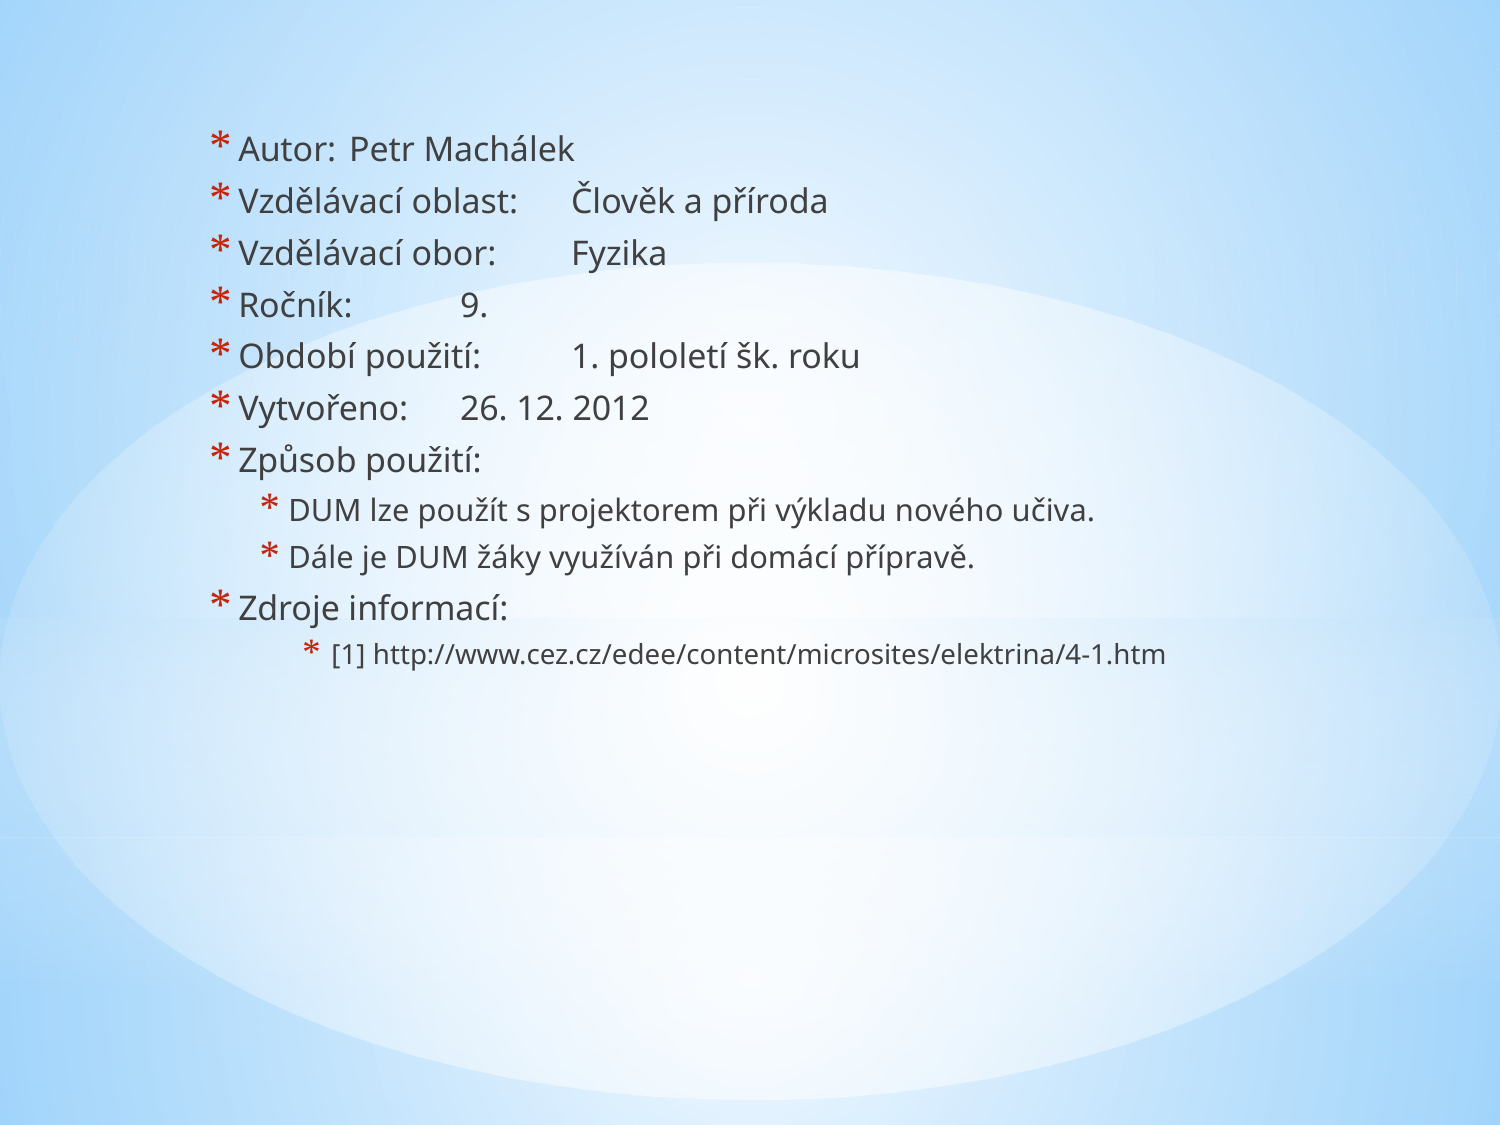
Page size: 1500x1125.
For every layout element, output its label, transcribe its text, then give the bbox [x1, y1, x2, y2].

list Autor: Petr Machálek Vzdělávací oblast: Člověk a příroda Vzdělávací obor: Fyzika Ročník: 9. Období použití: 1. pololetí šk. roku Vytvořeno: 26. 12. 2012 Způsob použití: DUM lze použít s projektorem při výkladu nového učiva. Dále je DUM žáky využíván při domácí přípravě. Zdroje informací: [1] http://www.cez.cz/edee/content/microsites/elektrina/4-1.htm [187, 120, 1317, 681]
